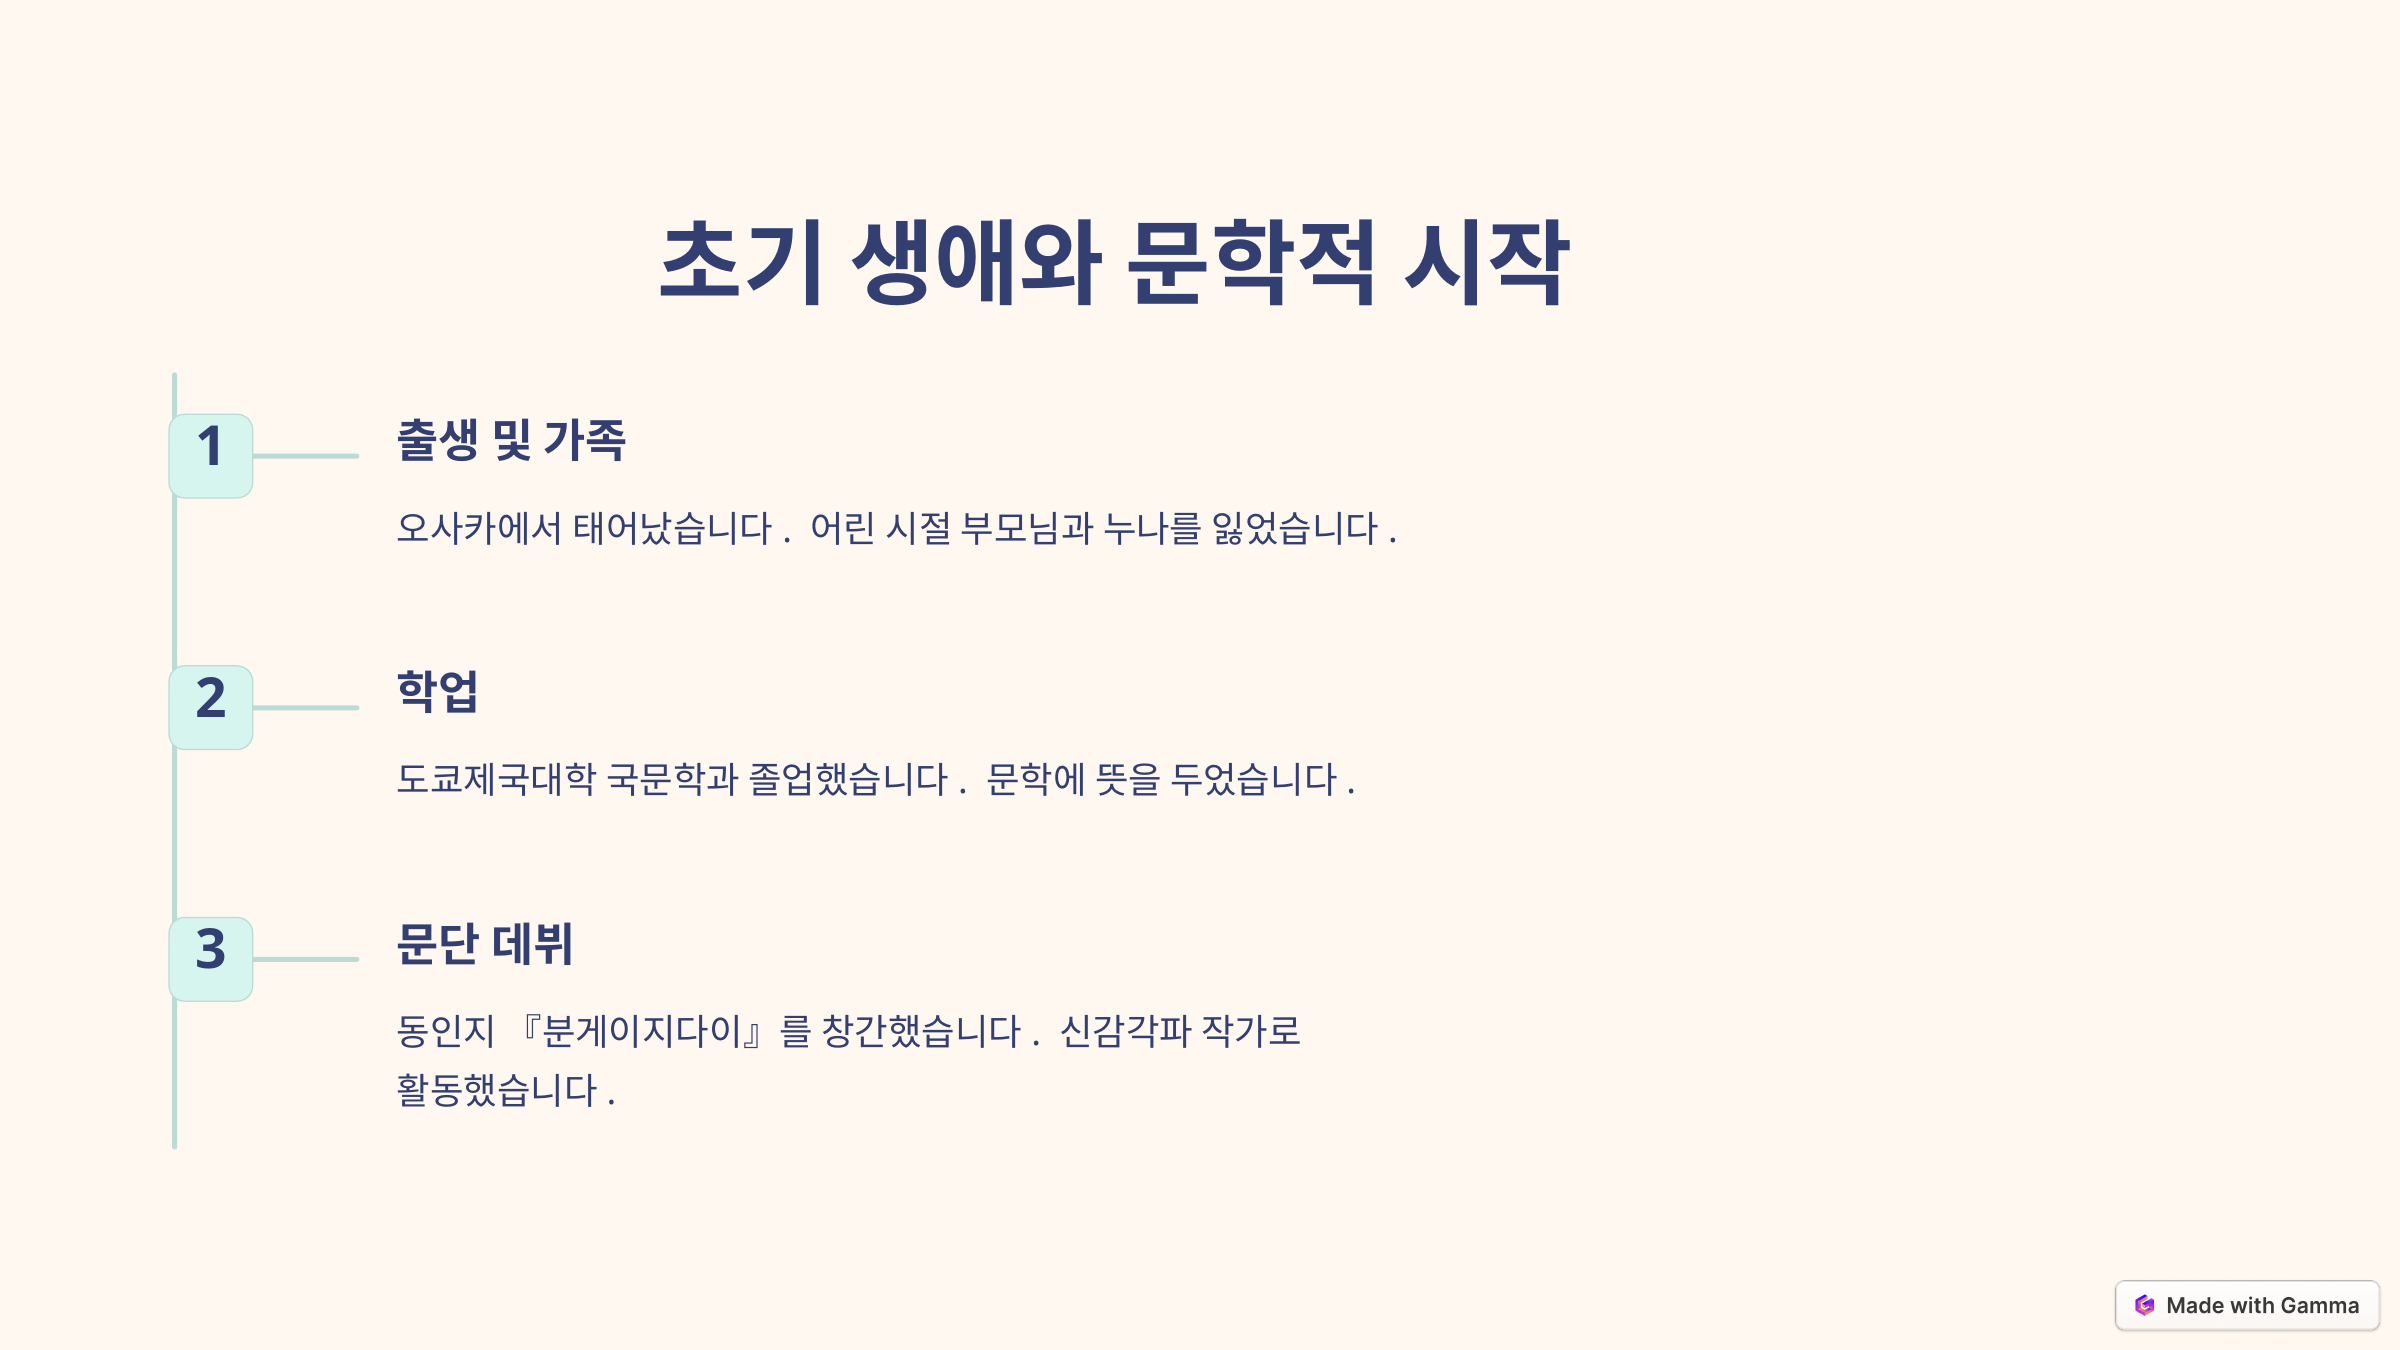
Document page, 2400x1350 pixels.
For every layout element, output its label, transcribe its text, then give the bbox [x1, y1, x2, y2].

text_box [253, 956, 360, 962]
text_box [168, 665, 253, 750]
text_box 동인지 『분게이지다이』를 창간했습니다. 신감각파 작가로 활동했습니다. [396, 993, 1409, 1113]
text_box [172, 372, 178, 419]
picture [2106, 1271, 2389, 1339]
text_box 오사카에서 태어났습니다. 어린 시절 부모님과 누나를 잃었습니다. [396, 490, 1409, 550]
text_box 초기 생애와 문학적 시작 [657, 200, 1589, 317]
text_box [253, 453, 360, 459]
text_box 3 [183, 924, 239, 995]
text_box [253, 705, 360, 711]
text_box [172, 996, 178, 1150]
text_box [168, 414, 253, 499]
text_box 1 [183, 421, 239, 491]
text_box 학업 [396, 661, 862, 720]
text_box 2 [183, 672, 239, 743]
text_box 출생 및 가족 [396, 409, 862, 468]
text_box 문단 데뷔 [396, 912, 862, 971]
text_box [172, 745, 178, 922]
text_box [168, 917, 253, 1002]
text_box 도쿄제국대학 국문학과 졸업했습니다. 문학에 뜻을 두었습니다. [396, 741, 1409, 802]
text_box [172, 493, 178, 671]
